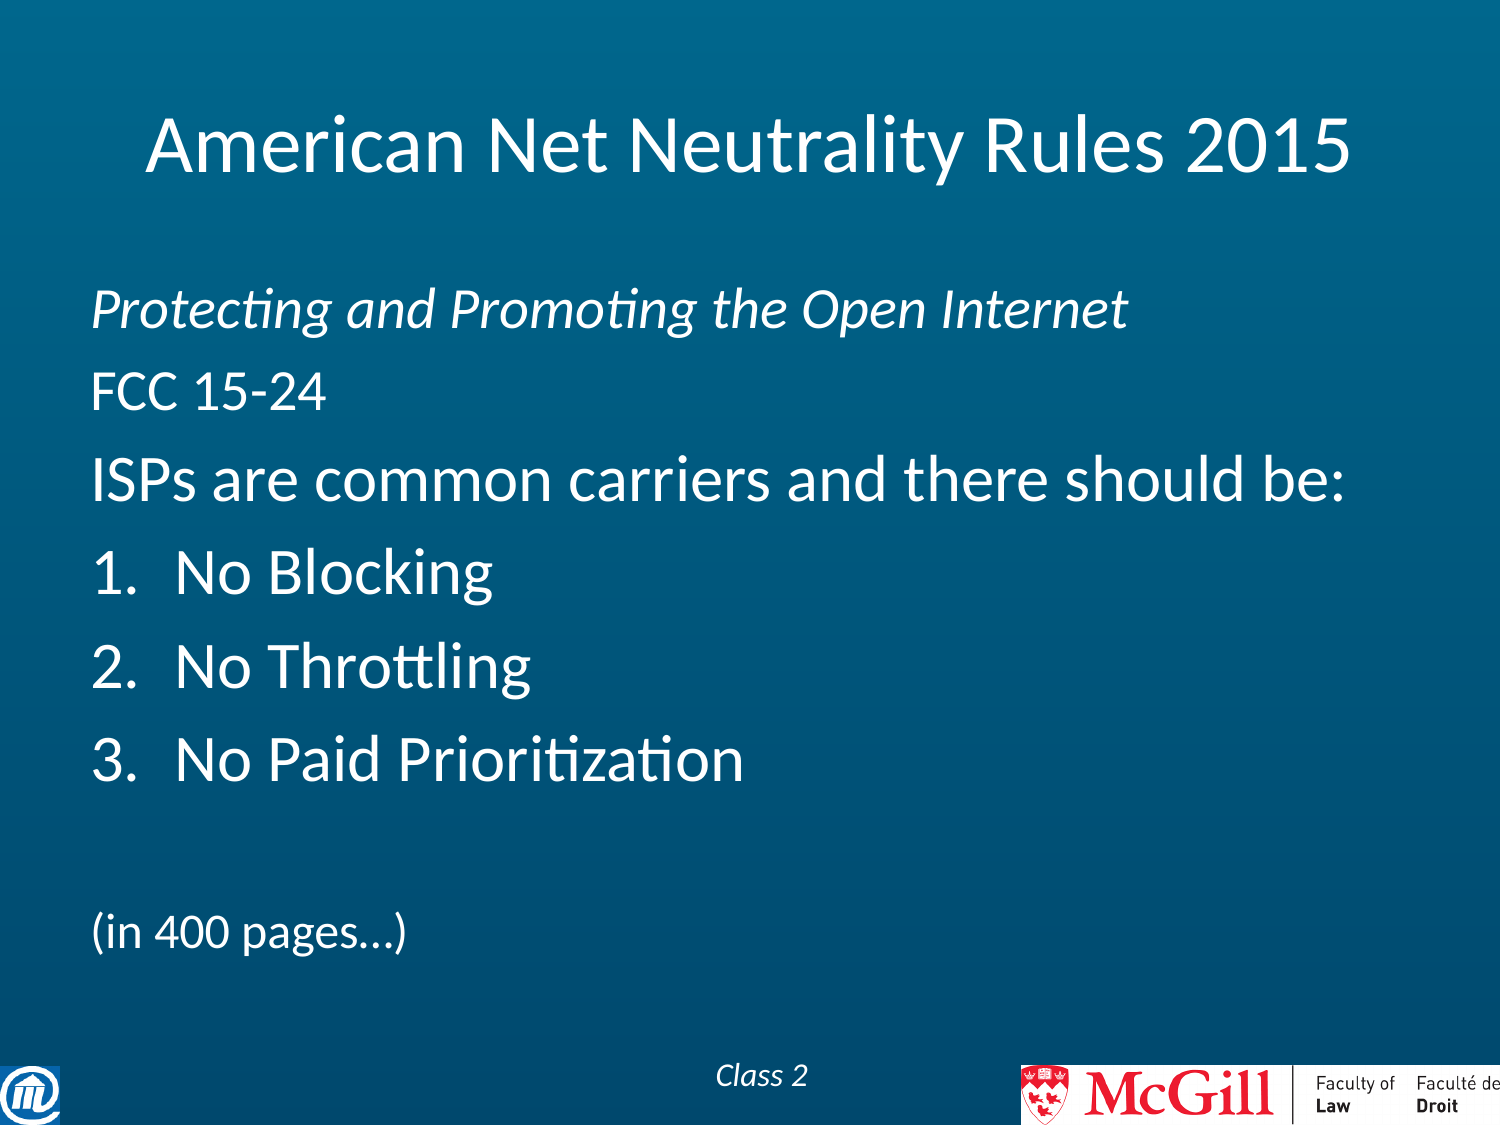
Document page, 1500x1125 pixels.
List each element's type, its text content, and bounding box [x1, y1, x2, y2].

footer Class 2 [490, 1042, 1034, 1103]
picture [1022, 1066, 1500, 1125]
picture [0, 1067, 59, 1125]
title American Net Neutrality Rules 2015 [75, 45, 1425, 233]
list Protecting and Promoting the Open Internet FCC 15-24 ISPs are common carriers and there should be: No Blocking No Throttling No Paid Prioritization (in 400 pages…) [75, 262, 1425, 1005]
